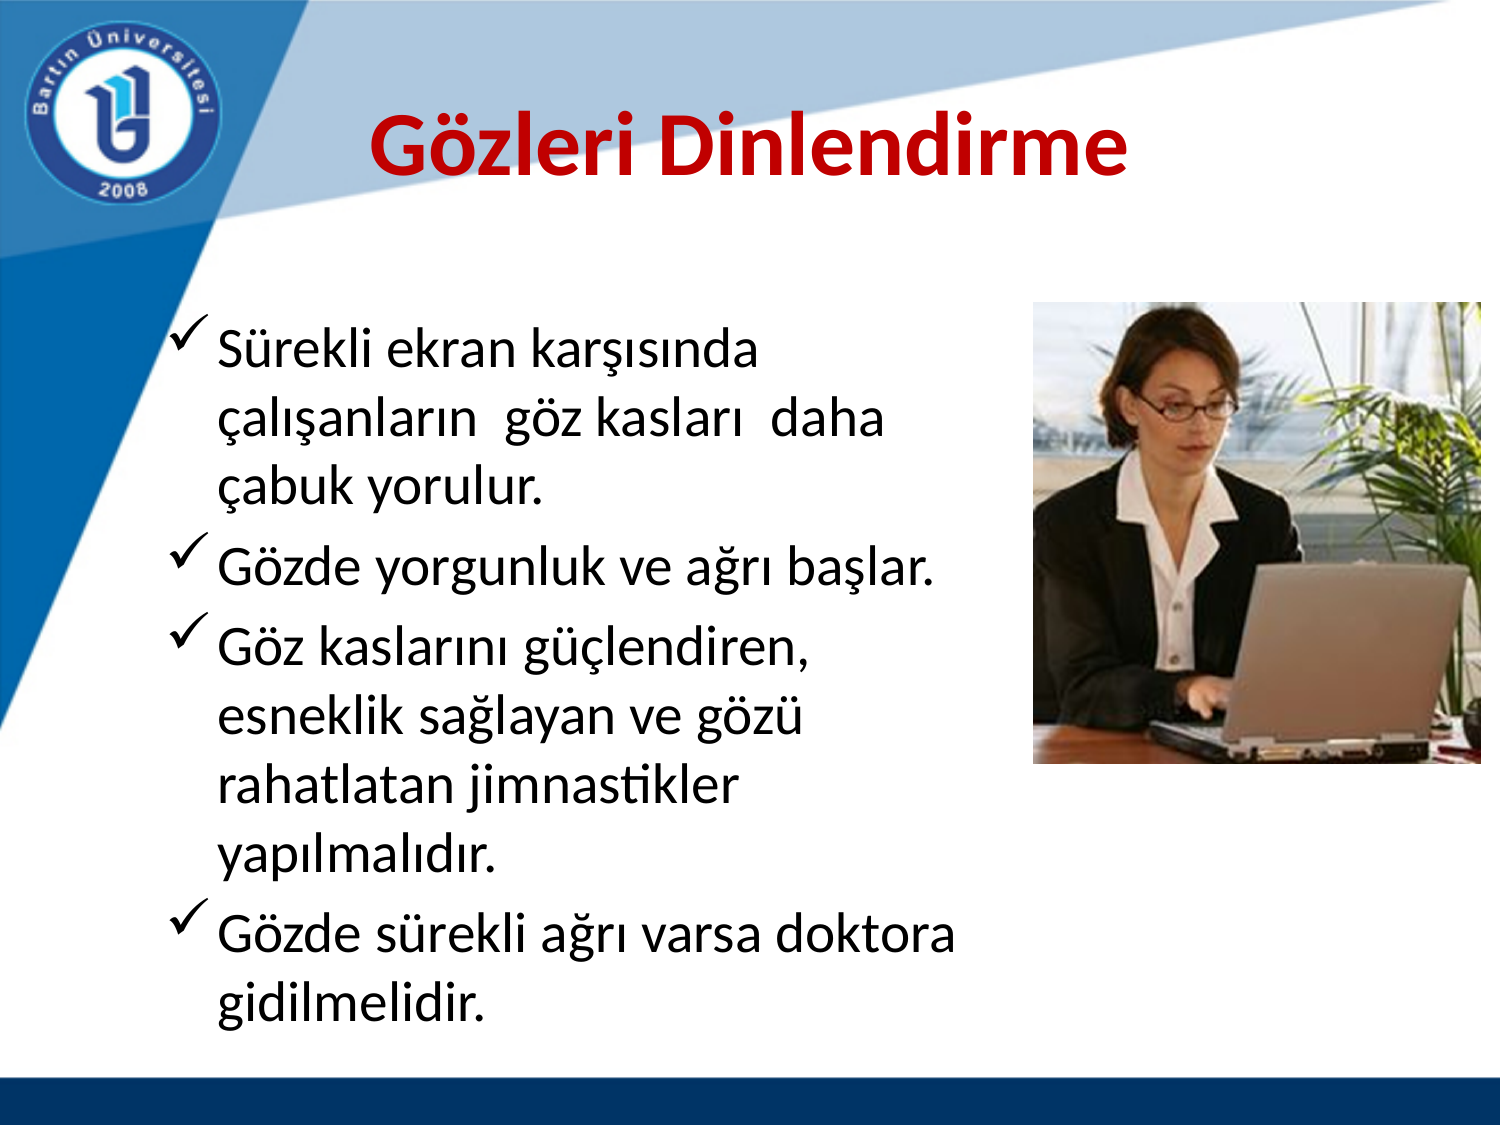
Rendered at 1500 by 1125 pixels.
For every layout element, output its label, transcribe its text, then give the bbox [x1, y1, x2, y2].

title Gözleri Dinlendirme [75, 45, 1425, 233]
list Sürekli ekran karşısında çalışanların göz kasları daha çabuk yorulur. Gözde yorgunluk ve ağrı başlar. Göz kaslarını güçlendiren, esneklik sağlayan ve gözü rahatlatan jimnastikler yapılmalıdır. Gözde sürekli ağrı varsa doktora gidilmelidir. [150, 302, 975, 1046]
picture [0, 0, 1500, 1125]
